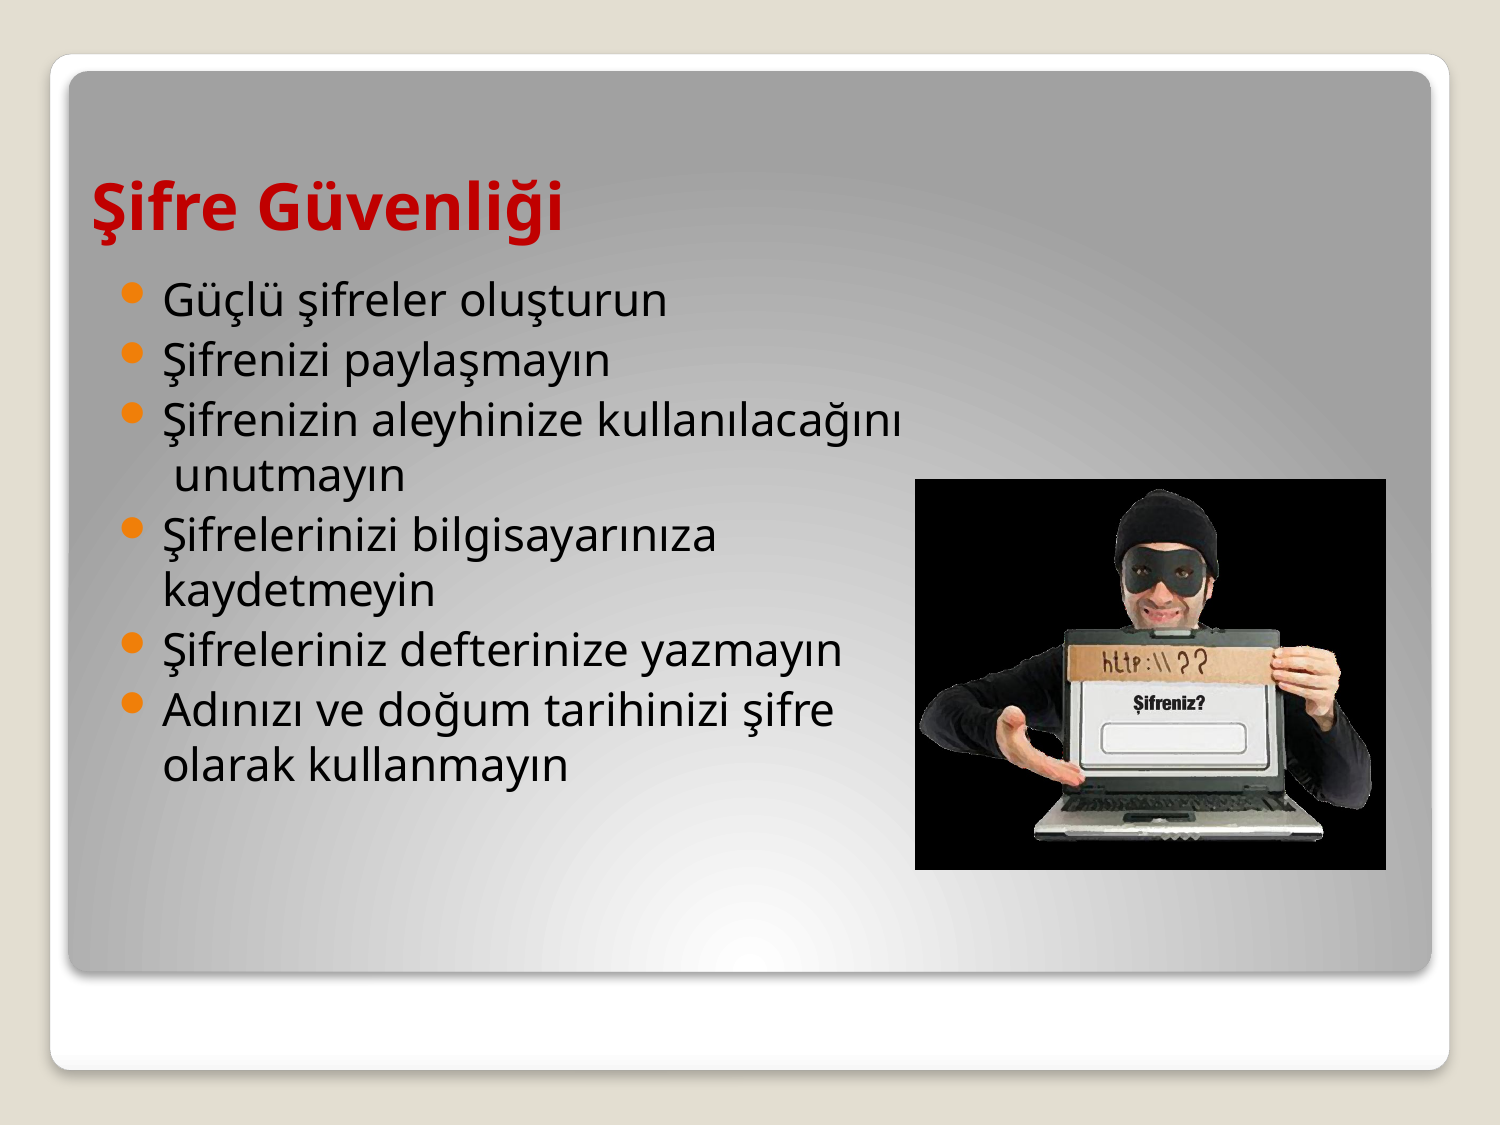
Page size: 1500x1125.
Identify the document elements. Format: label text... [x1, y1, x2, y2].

title Şifre Güvenliği [76, 78, 1420, 251]
list Güçlü şifreler oluşturun Şifrenizi paylaşmayın Şifrenizin aleyhinize kullanılacağını unutmayın Şifrelerinizi bilgisayarınıza kaydetmeyin Şifreleriniz defterinize yazmayın Adınızı ve doğum tarihinizi şifre olarak kullanmayın [88, 255, 1439, 998]
picture [915, 479, 1386, 870]
